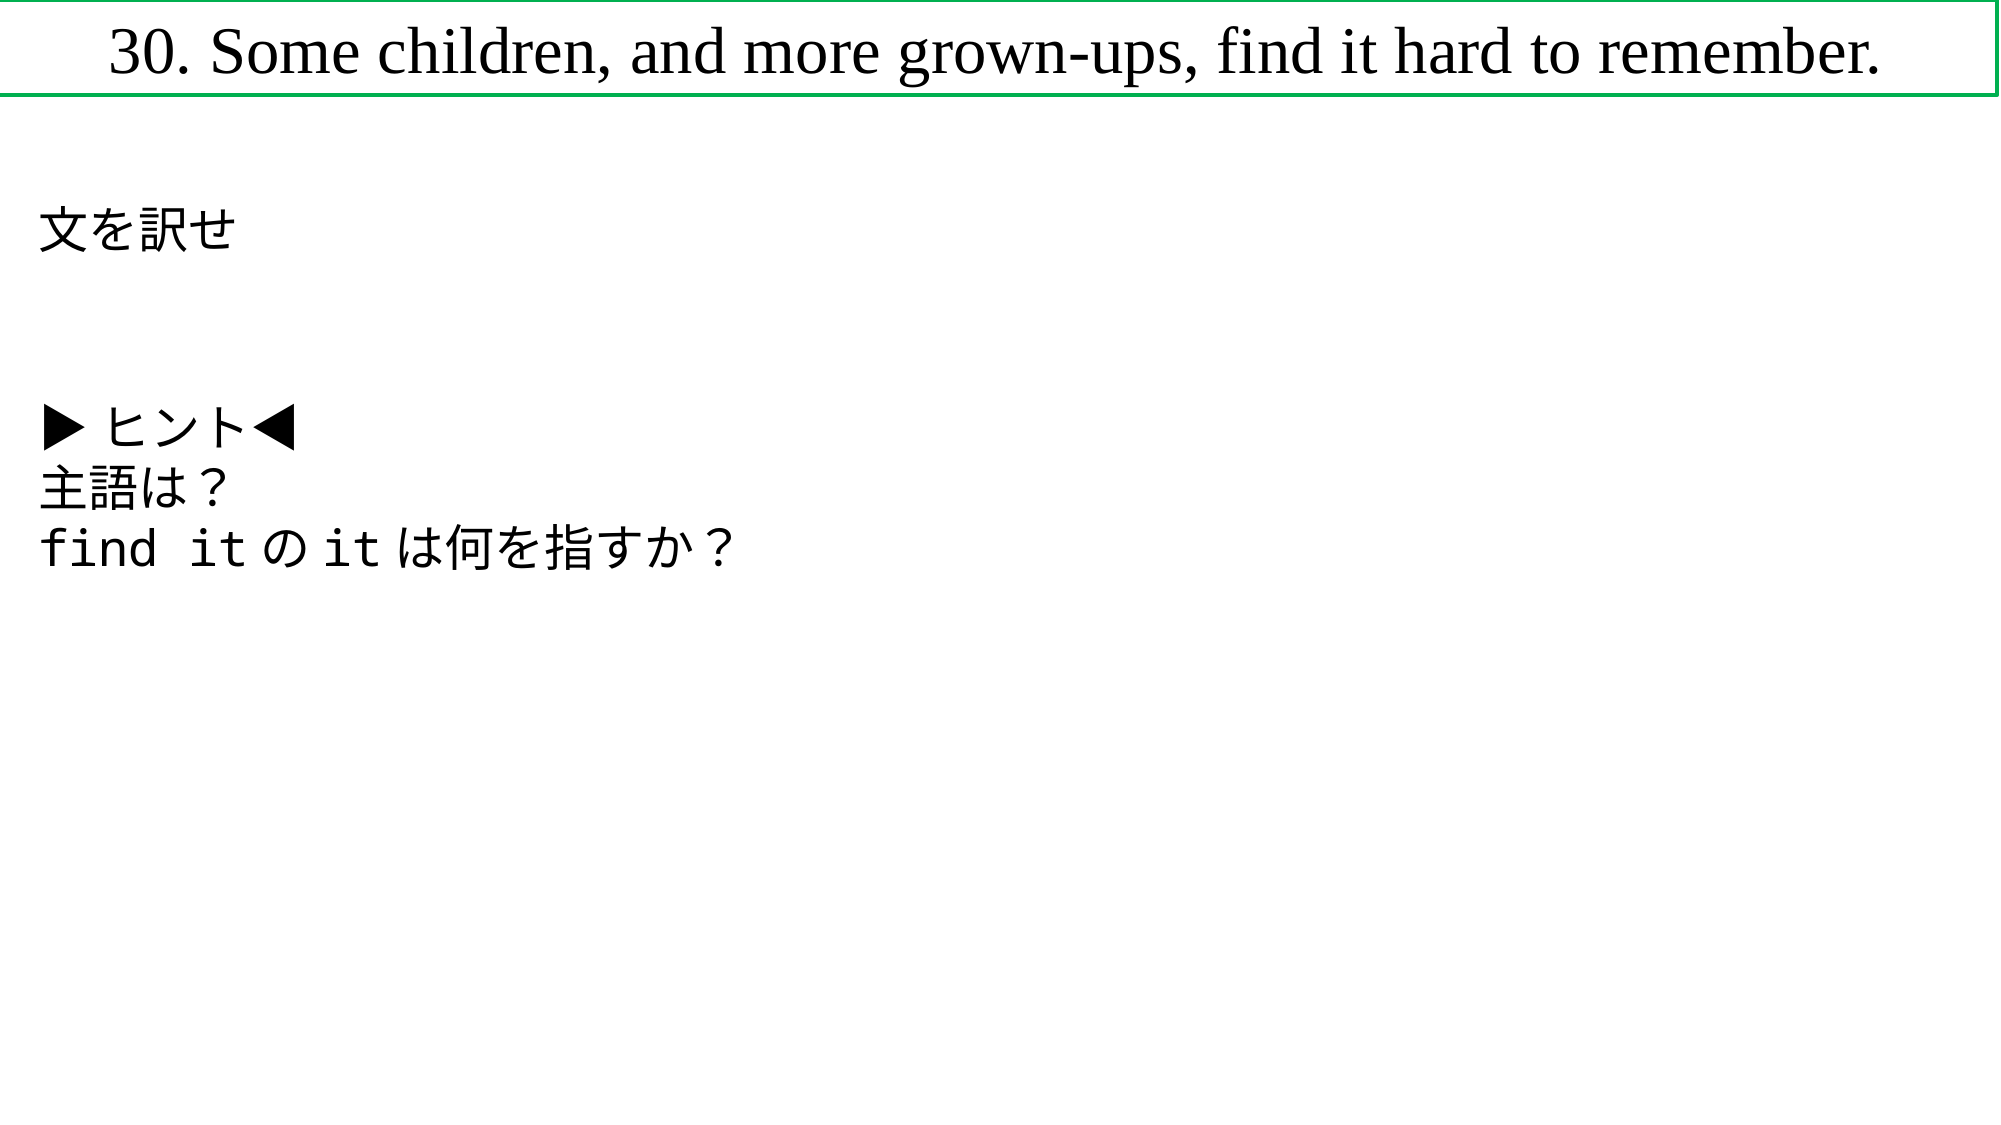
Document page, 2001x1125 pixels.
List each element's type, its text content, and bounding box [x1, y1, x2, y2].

text_box ▶ヒント◀ 主語は？ find itのitは何を指すか？ [23, 389, 1942, 585]
text_box 30. Some children, and more grown-ups, find it hard to remember. [0, 0, 1998, 95]
text_box 文を訳せ [23, 190, 1942, 266]
